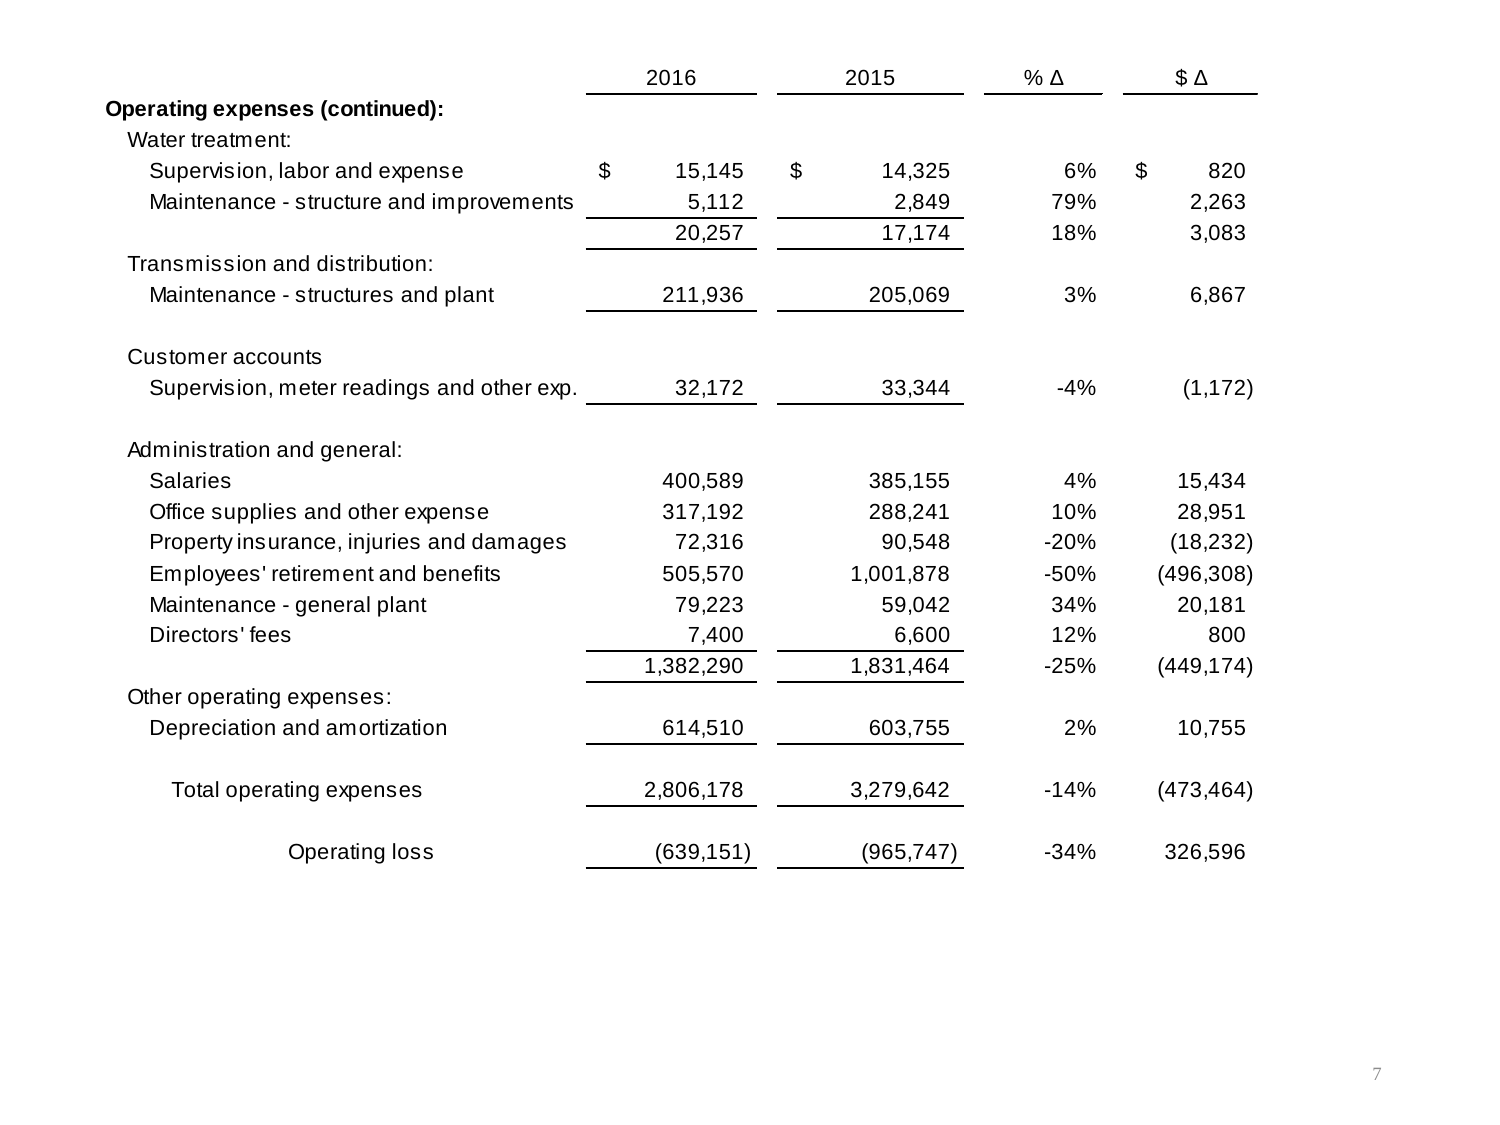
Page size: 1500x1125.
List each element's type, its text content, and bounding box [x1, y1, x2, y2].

slide_number 7 [1059, 1042, 1397, 1103]
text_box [99, 62, 1260, 900]
